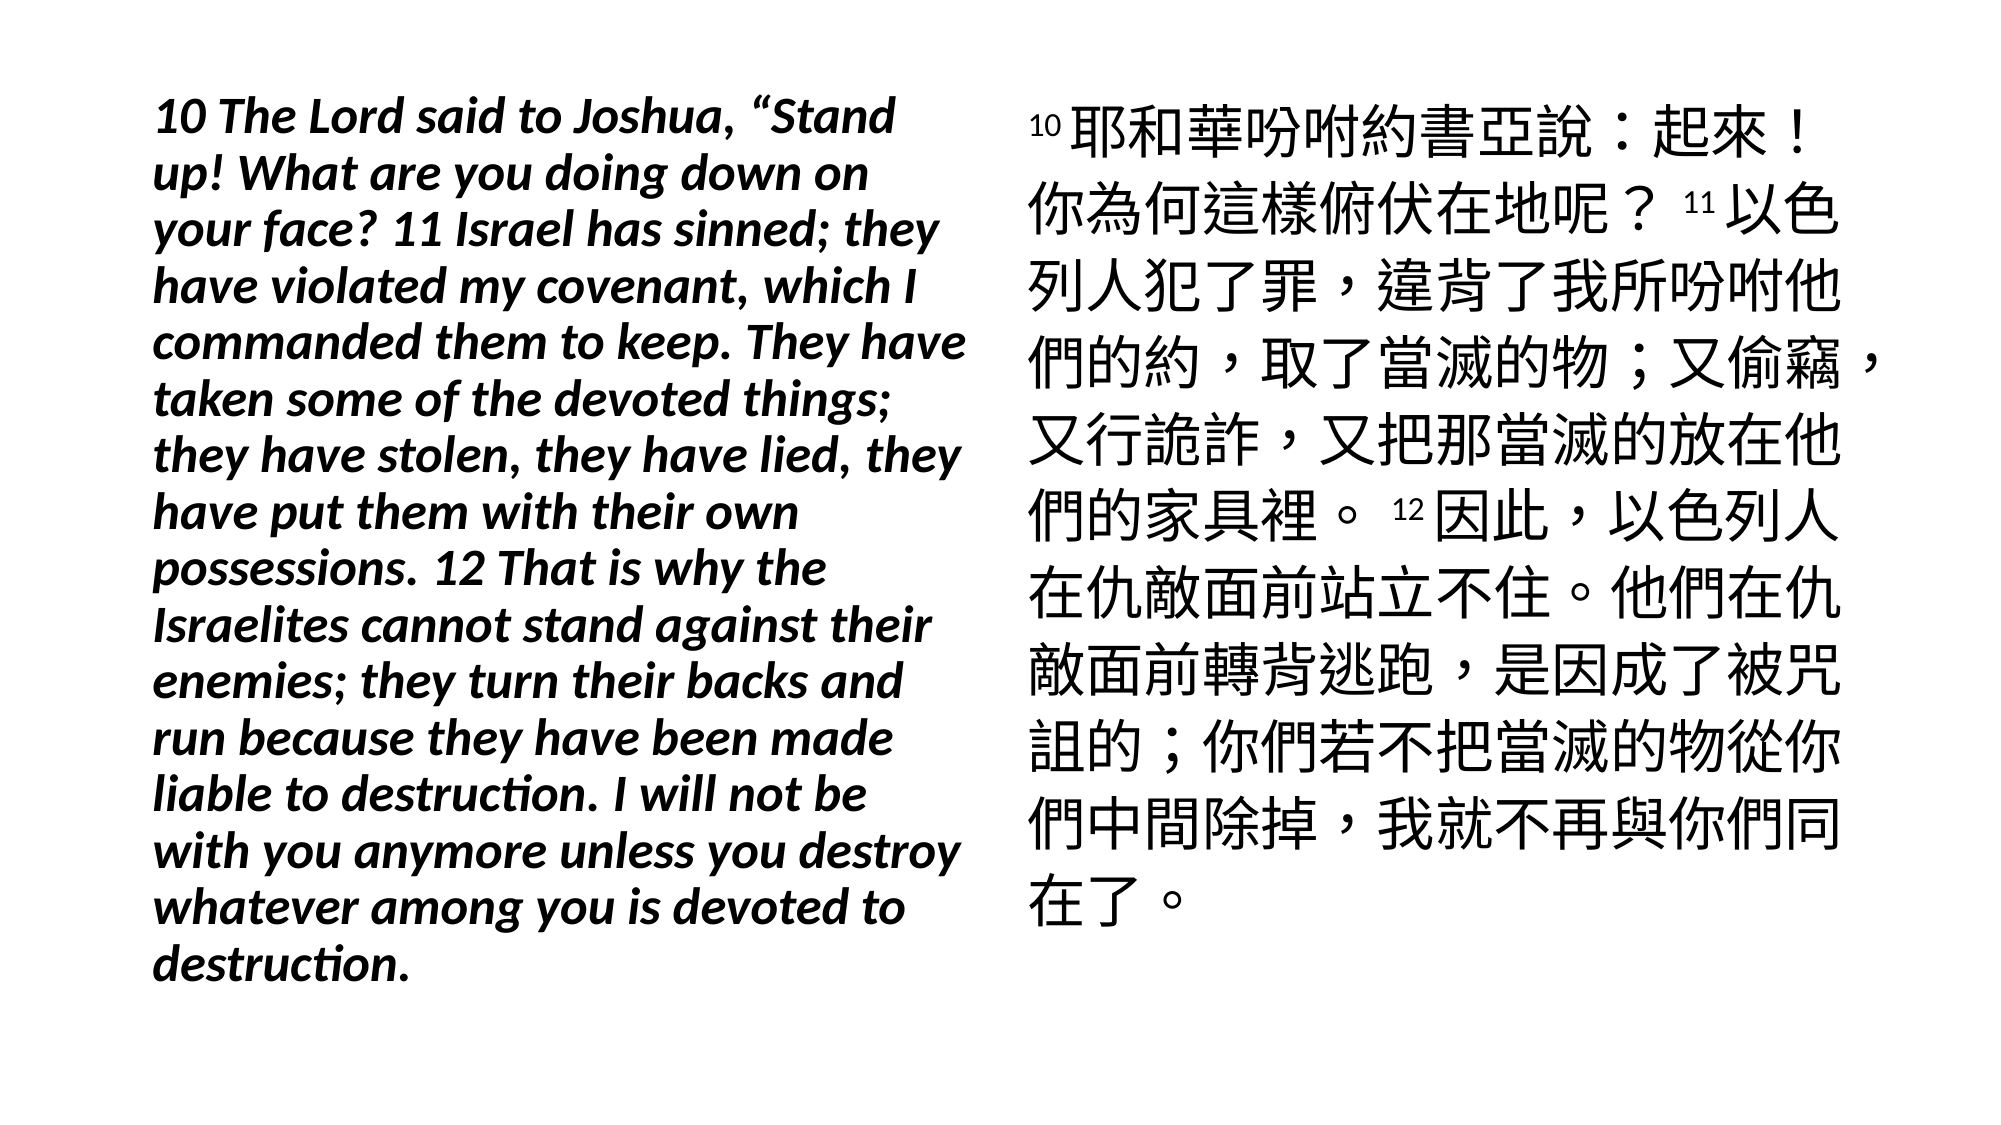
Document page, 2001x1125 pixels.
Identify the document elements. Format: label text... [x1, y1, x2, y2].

list 10 The Lord said to Joshua, “Stand up! What are you doing down on your face? 11 Israel has sinned; they have violated my covenant, which I commanded them to keep. They have taken some of the devoted things; they have stolen, they have lied, they have put them with their own possessions. 12 That is why the Israelites cannot stand against their enemies; they turn their backs and run because they have been made liable to destruction. I will not be with you anymore unless you destroy whatever among you is devoted to destruction. [137, 81, 988, 1014]
list 10耶和華吩咐約書亞說：起來！你為何這樣俯伏在地呢？11以色列人犯了罪，違背了我所吩咐他們的約，取了當滅的物；又偷竊，又行詭詐，又把那當滅的放在他們的家具裡。12因此，以色列人在仇敵面前站立不住。他們在仇敵面前轉背逃跑，是因成了被咒詛的；你們若不把當滅的物從你們中間除掉，我就不再與你們同在了。 [1012, 81, 1863, 1014]
